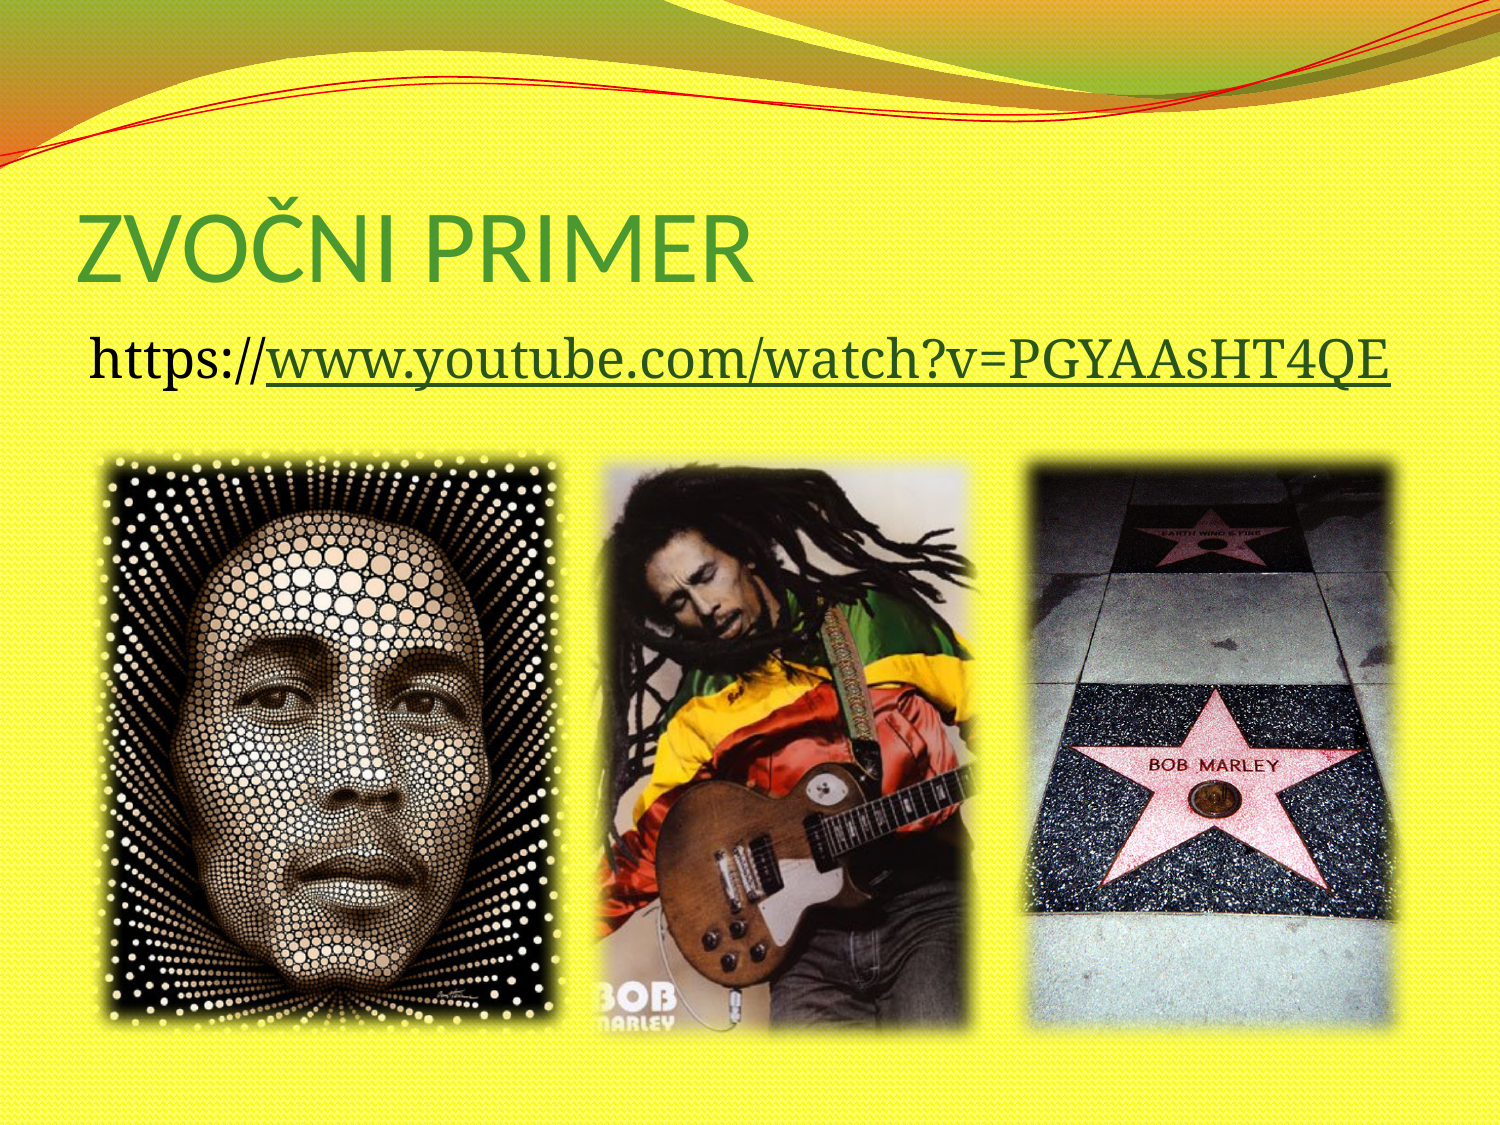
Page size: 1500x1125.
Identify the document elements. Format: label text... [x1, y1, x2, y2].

picture [88, 444, 574, 1038]
picture [584, 444, 987, 1048]
list https://www.youtube.com/watch?v=PGYAAsHT4QE [75, 317, 1425, 1038]
title ZVOČNI PRIMER [75, 115, 1425, 303]
picture [1009, 444, 1412, 1047]
